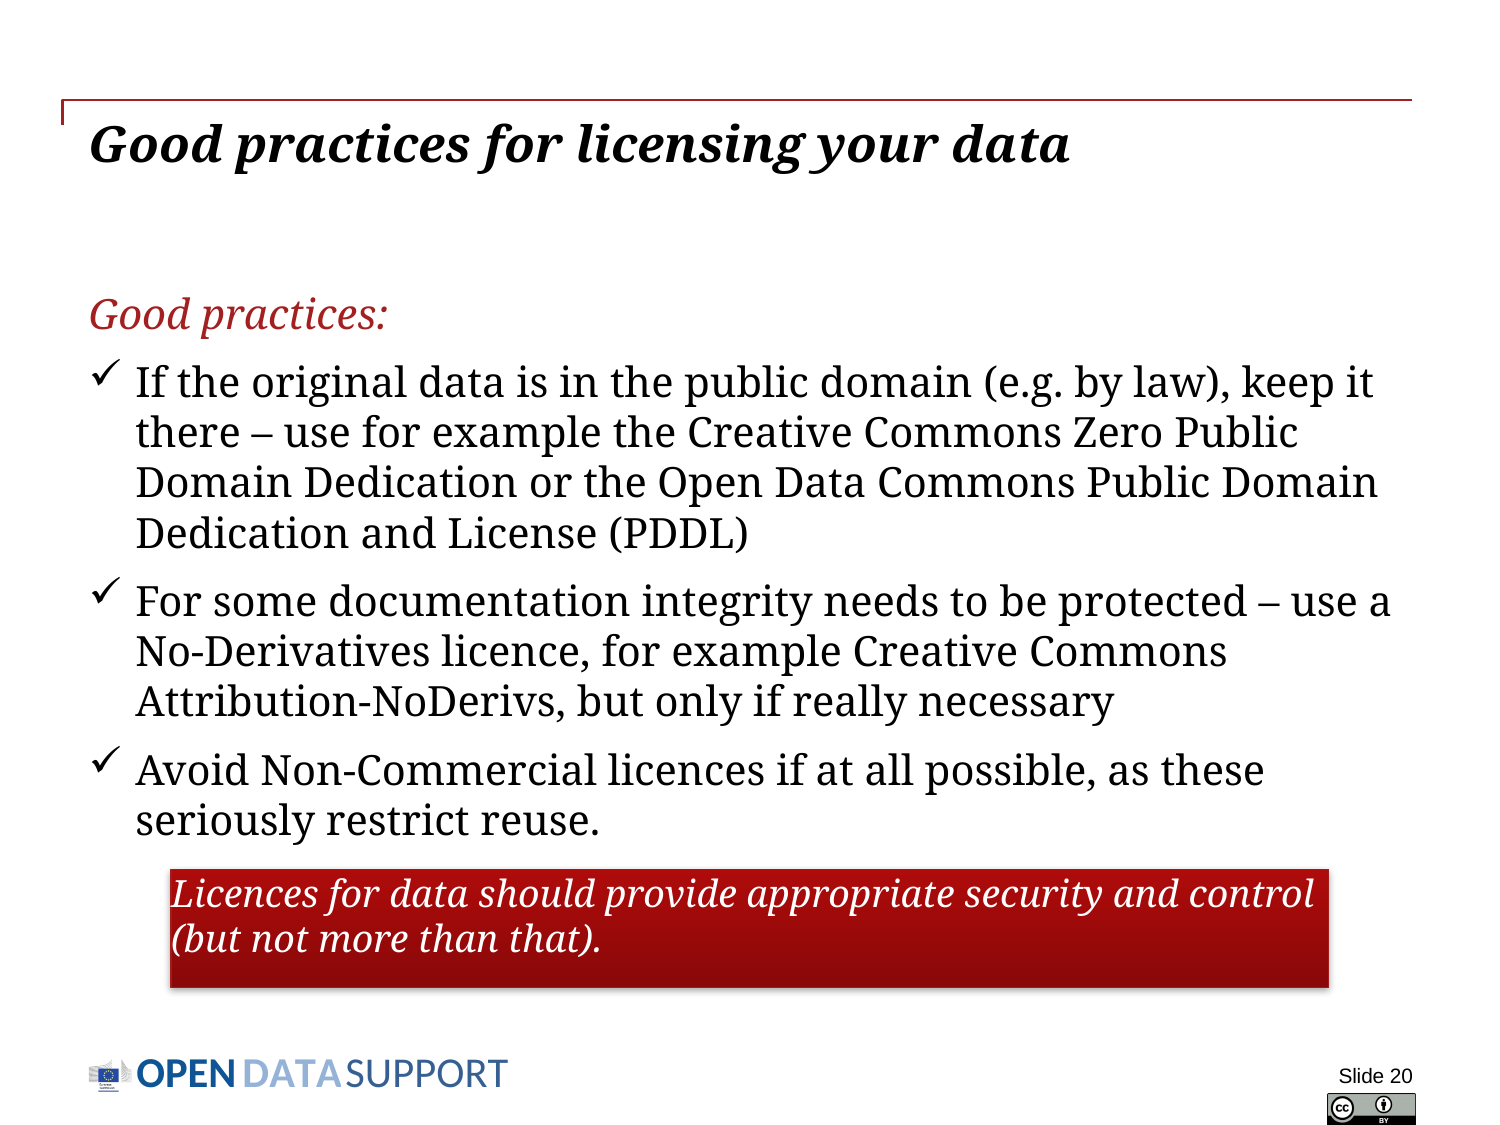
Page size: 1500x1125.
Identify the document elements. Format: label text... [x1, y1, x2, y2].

picture [1327, 1093, 1416, 1125]
text_box Licences for data should provide appropriate security and control (but not more than that). [170, 869, 1329, 988]
list Good practices: If the original data is in the public domain (e.g. by law), keep it there – use for example the Creative Commons Zero Public Domain Dedication or the Open Data Commons Public Domain Dedication and License (PDDL) For some documentation integrity needs to be protected – use a No-Derivatives licence, for example Creative Commons Attribution-NoDerivs, but only if really necessary Avoid Non-Commercial licences if at all possible, as these seriously restrict reuse. [88, 287, 1413, 1013]
title Good practices for licensing your data [88, 112, 1413, 263]
slide_number Slide 20 [1162, 1062, 1413, 1088]
